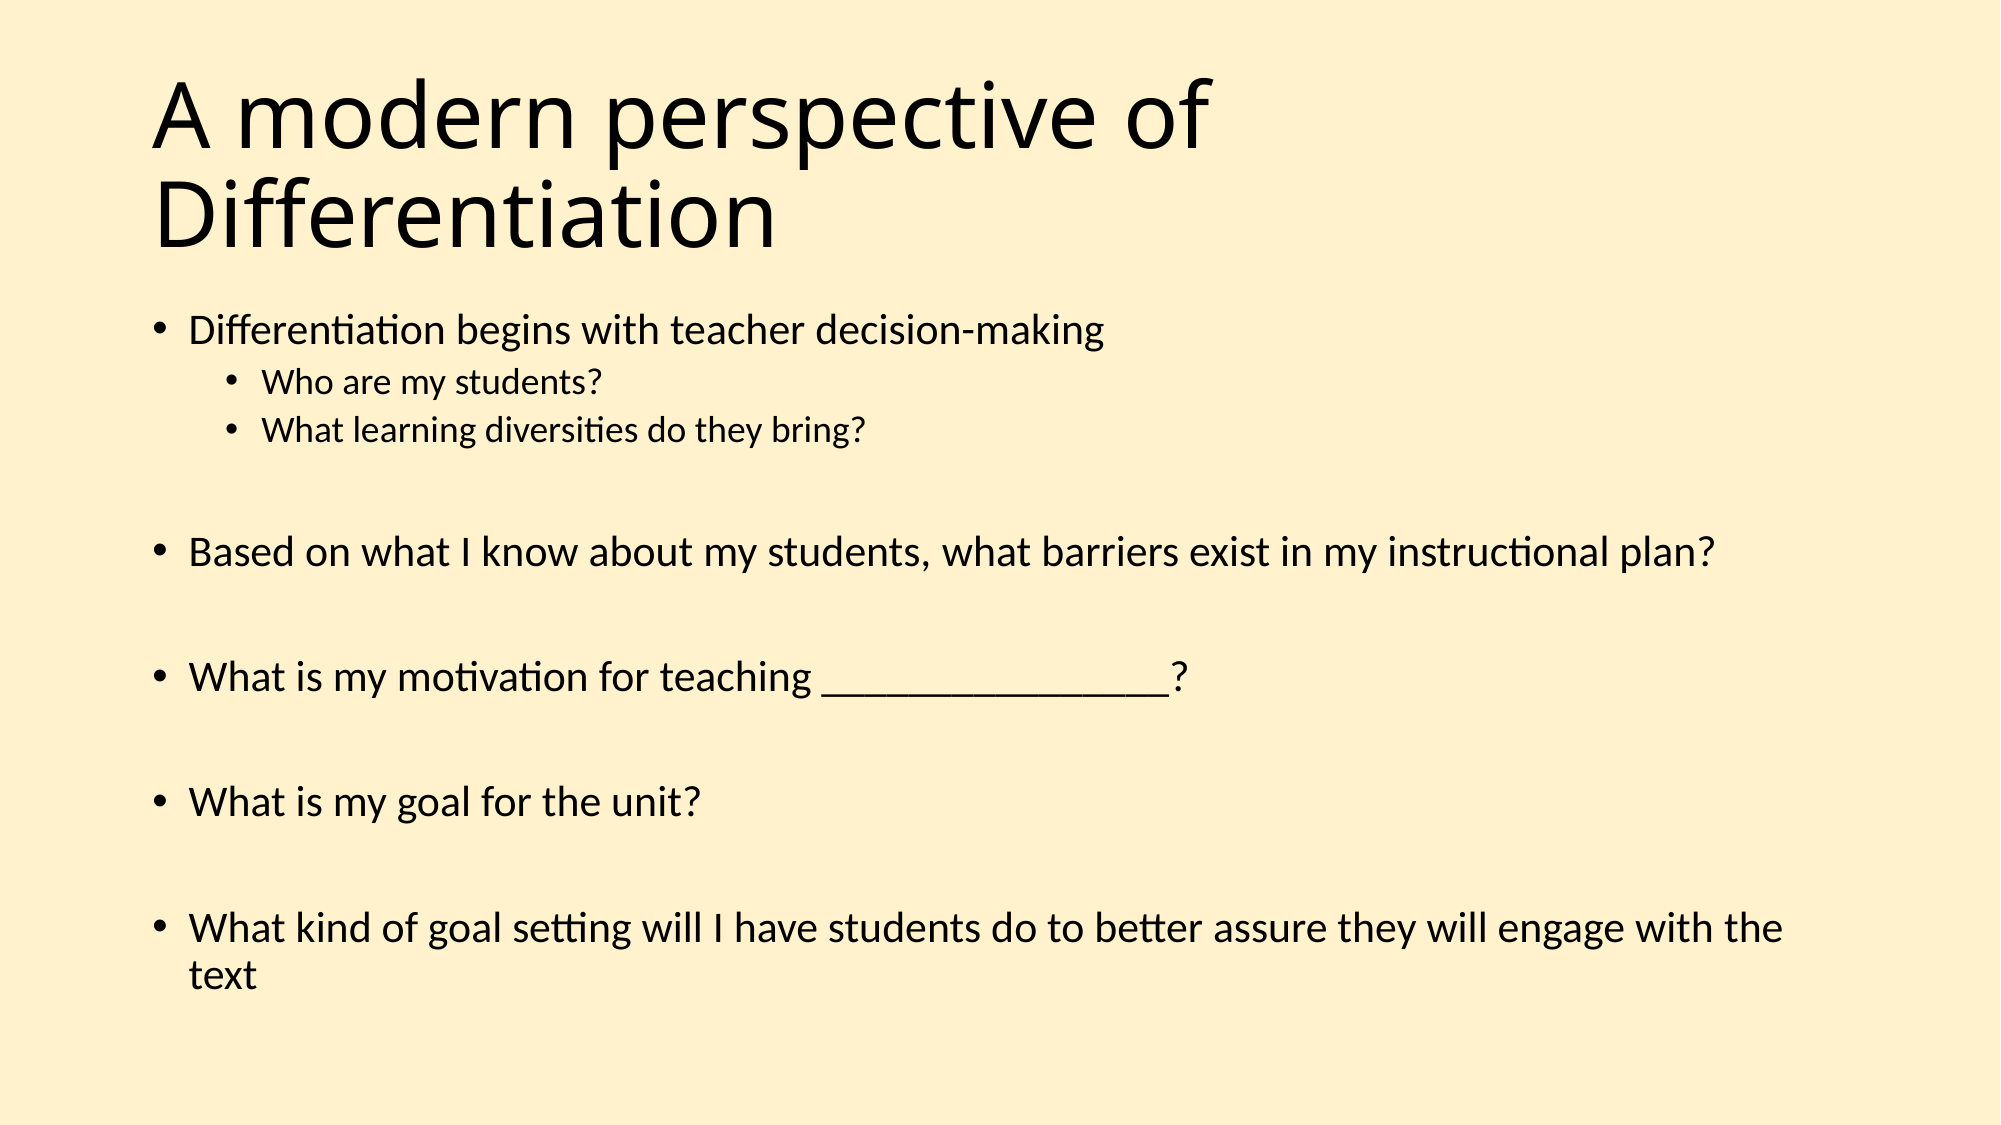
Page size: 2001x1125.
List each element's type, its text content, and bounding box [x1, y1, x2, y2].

title A modern perspective of Differentiation [137, 59, 1863, 278]
list Differentiation begins with teacher decision-making Who are my students? What learning diversities do they bring? Based on what I know about my students, what barriers exist in my instructional plan? What is my motivation for teaching ________________? What is my goal for the unit? What kind of goal setting will I have students do to better assure they will engage with the text [137, 299, 1863, 1014]
